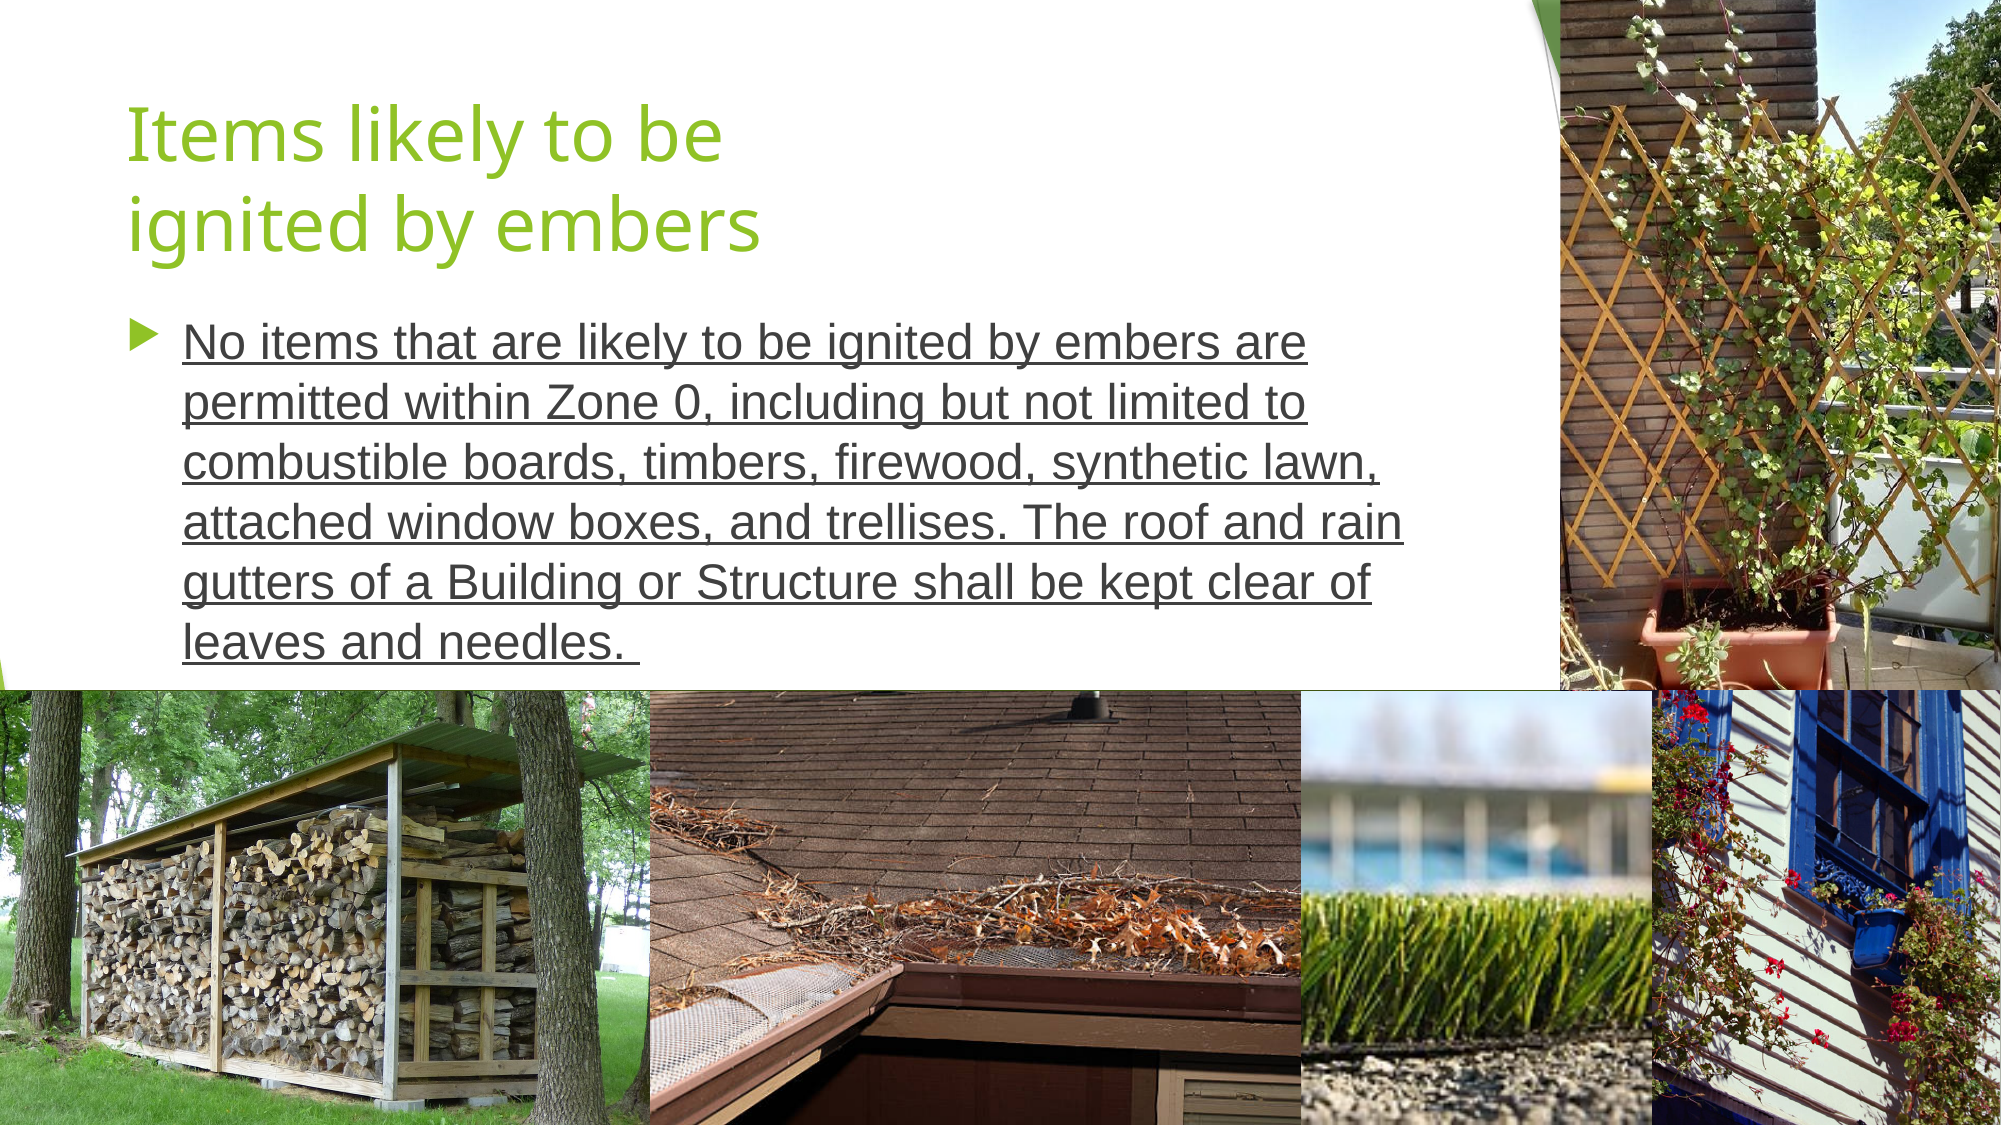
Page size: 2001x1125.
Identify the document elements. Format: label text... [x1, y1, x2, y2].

title Items likely to be ignited by embers [111, 79, 1000, 302]
list No items that are likely to be ignited by embers are permitted within Zone 0, including but not limited to combustible boards, timbers, firewood, synthetic lawn, attached window boxes, and trellises. The roof and rain gutters of a Building or Structure shall be kept clear of leaves and needles. [111, 302, 1544, 690]
picture [0, 0, 2001, 1125]
